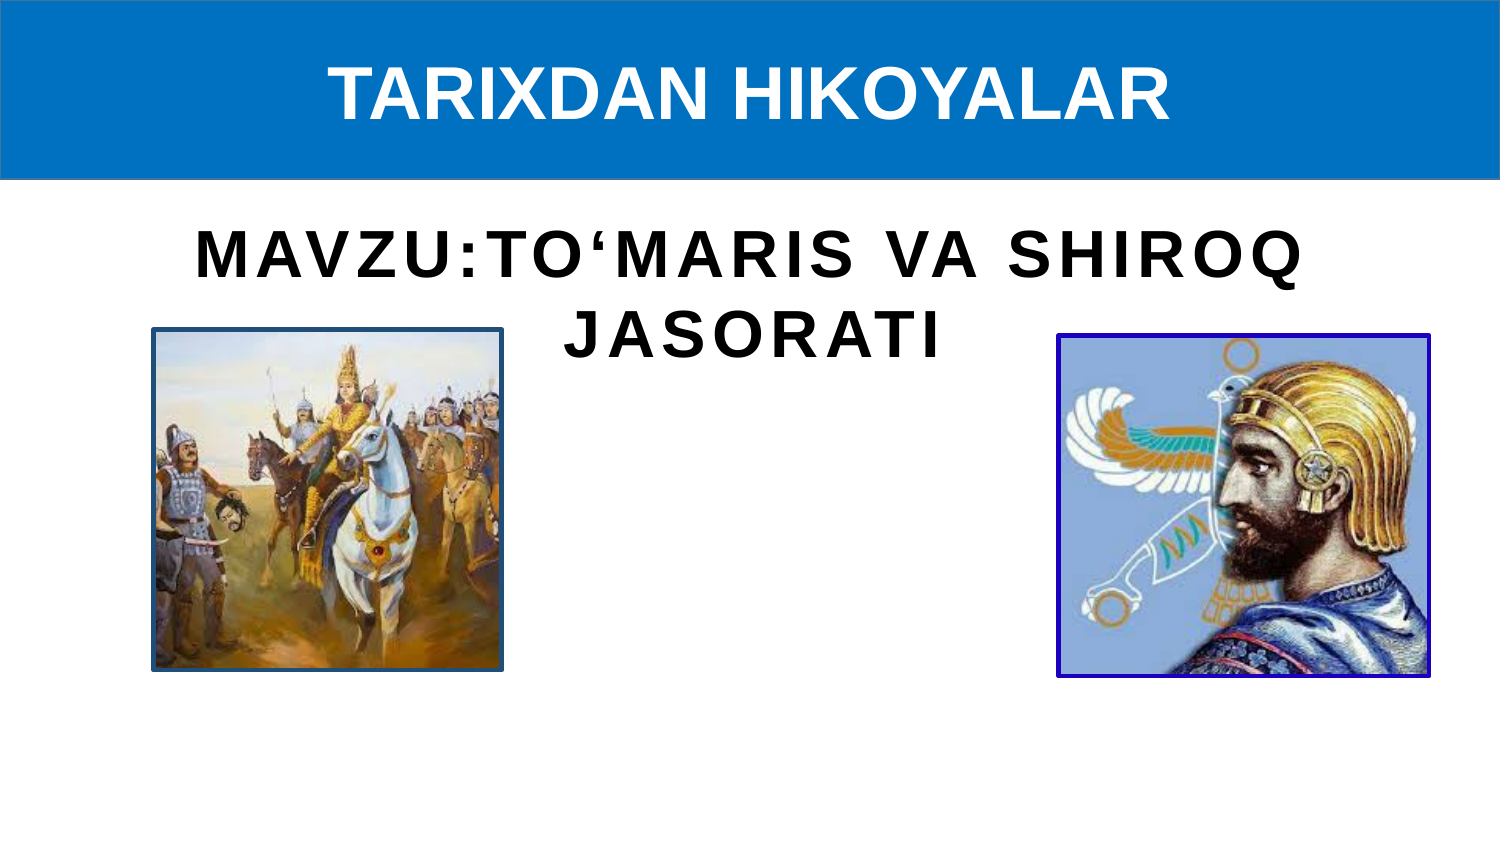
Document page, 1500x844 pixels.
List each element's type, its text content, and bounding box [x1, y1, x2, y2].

text_box TARIXDAN HIKOYALAR [0, 0, 1500, 180]
picture [1060, 337, 1427, 674]
picture [155, 331, 500, 668]
text_box MAVZU:TO‘MARIS VA SHIROQ JASORATI [62, 203, 1438, 379]
